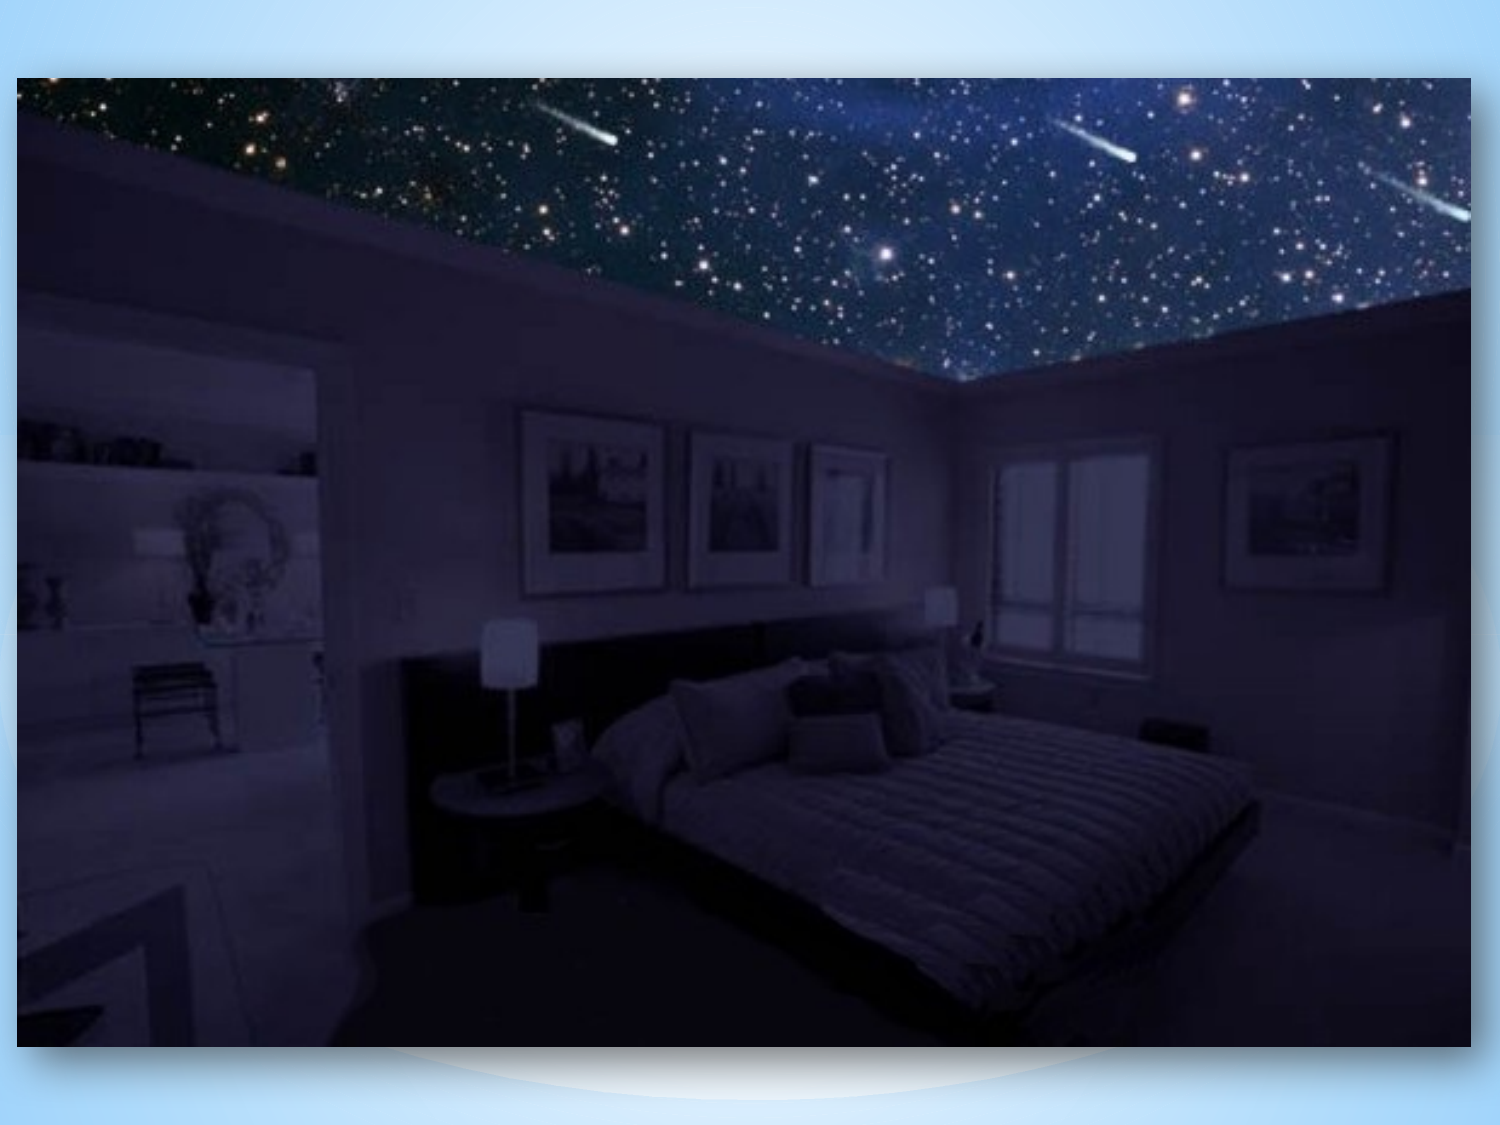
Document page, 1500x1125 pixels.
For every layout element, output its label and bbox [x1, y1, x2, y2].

picture [17, 77, 1471, 1047]
